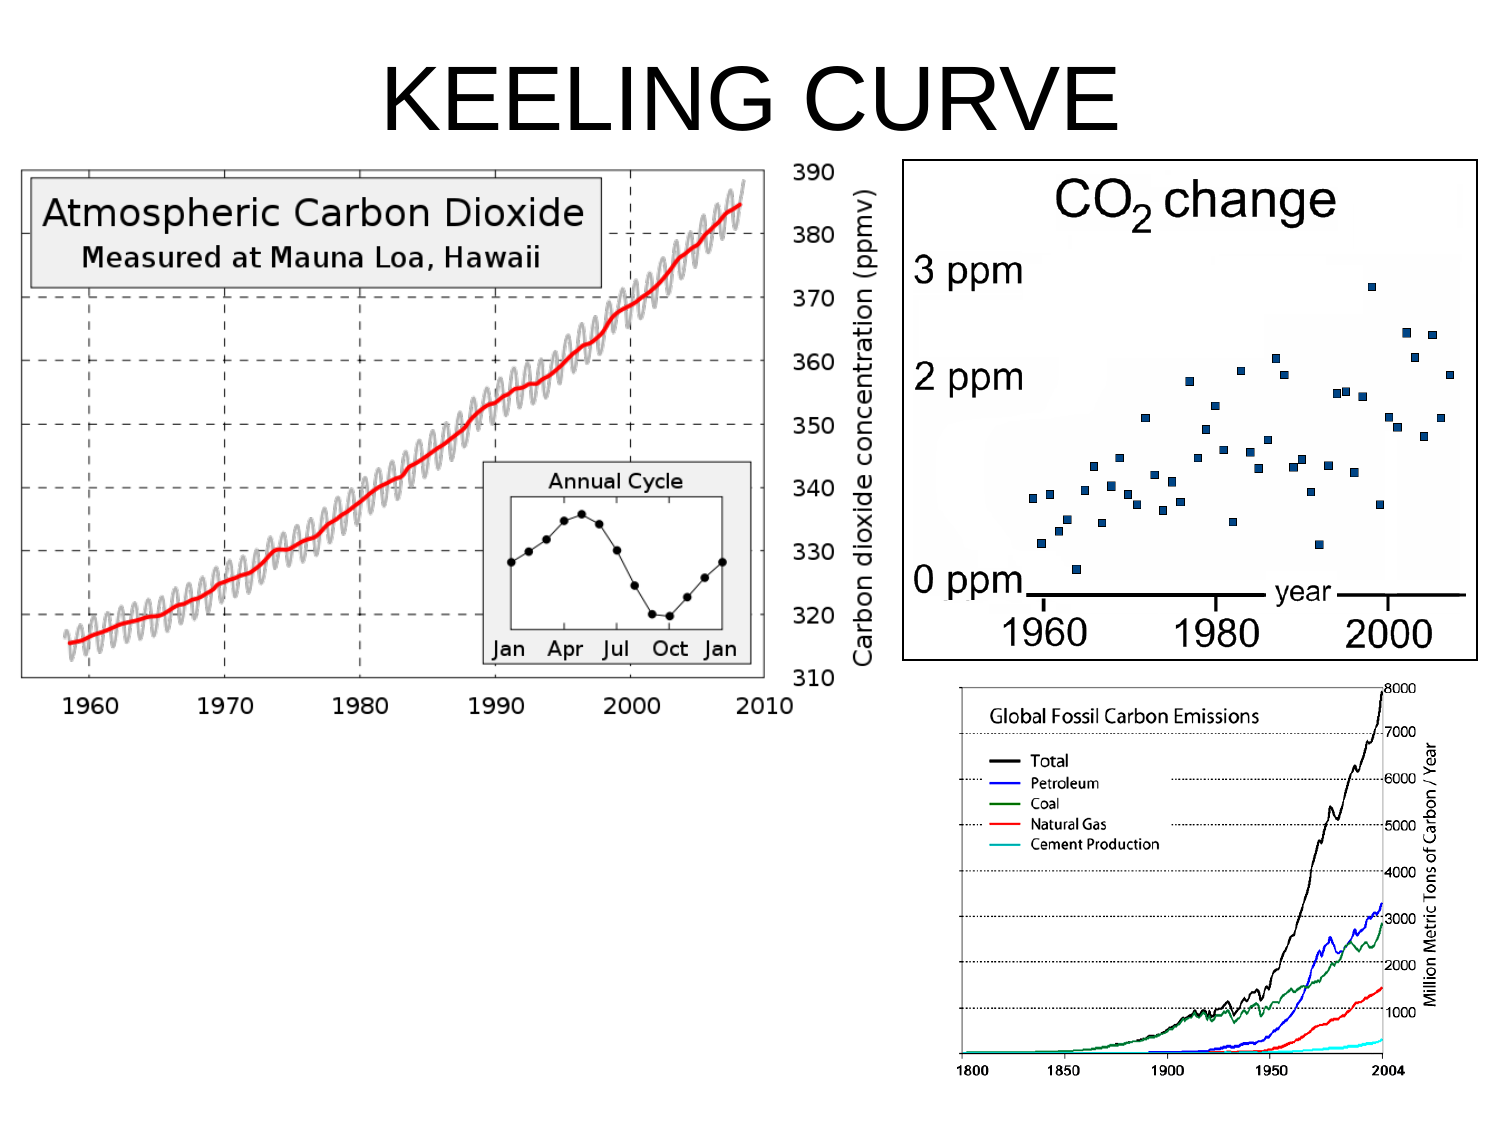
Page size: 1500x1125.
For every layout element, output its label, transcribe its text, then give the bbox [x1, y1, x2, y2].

picture [945, 668, 1440, 1107]
picture [0, 148, 892, 724]
title KEELING CURVE [76, 0, 1427, 168]
picture [903, 160, 1477, 660]
